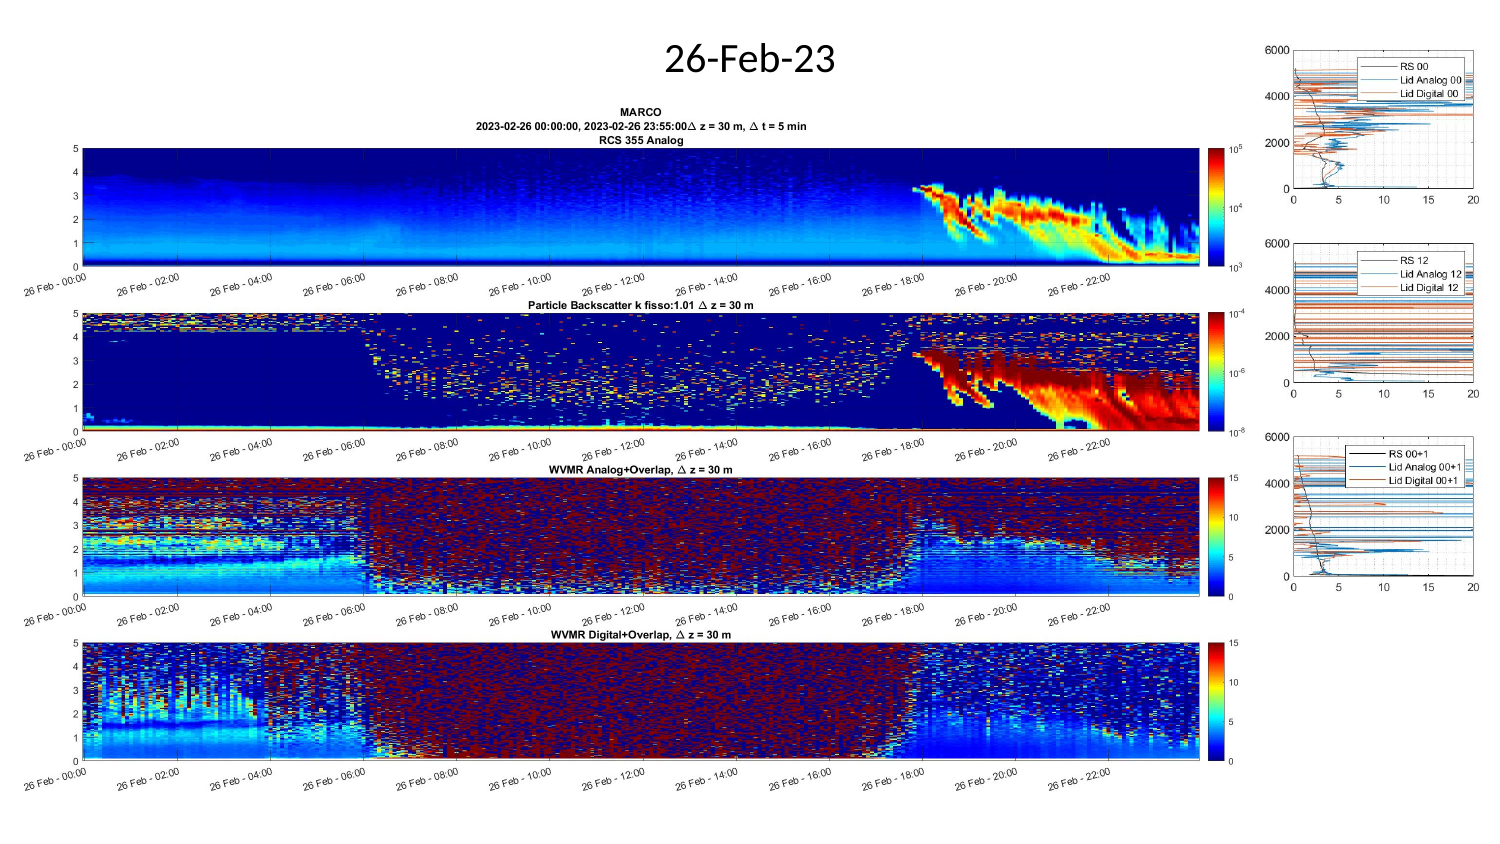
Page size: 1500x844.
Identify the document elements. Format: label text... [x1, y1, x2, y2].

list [0, 90, 1388, 844]
title 26-Feb-23 [75, 20, 1257, 89]
picture [1263, 1, 1495, 647]
